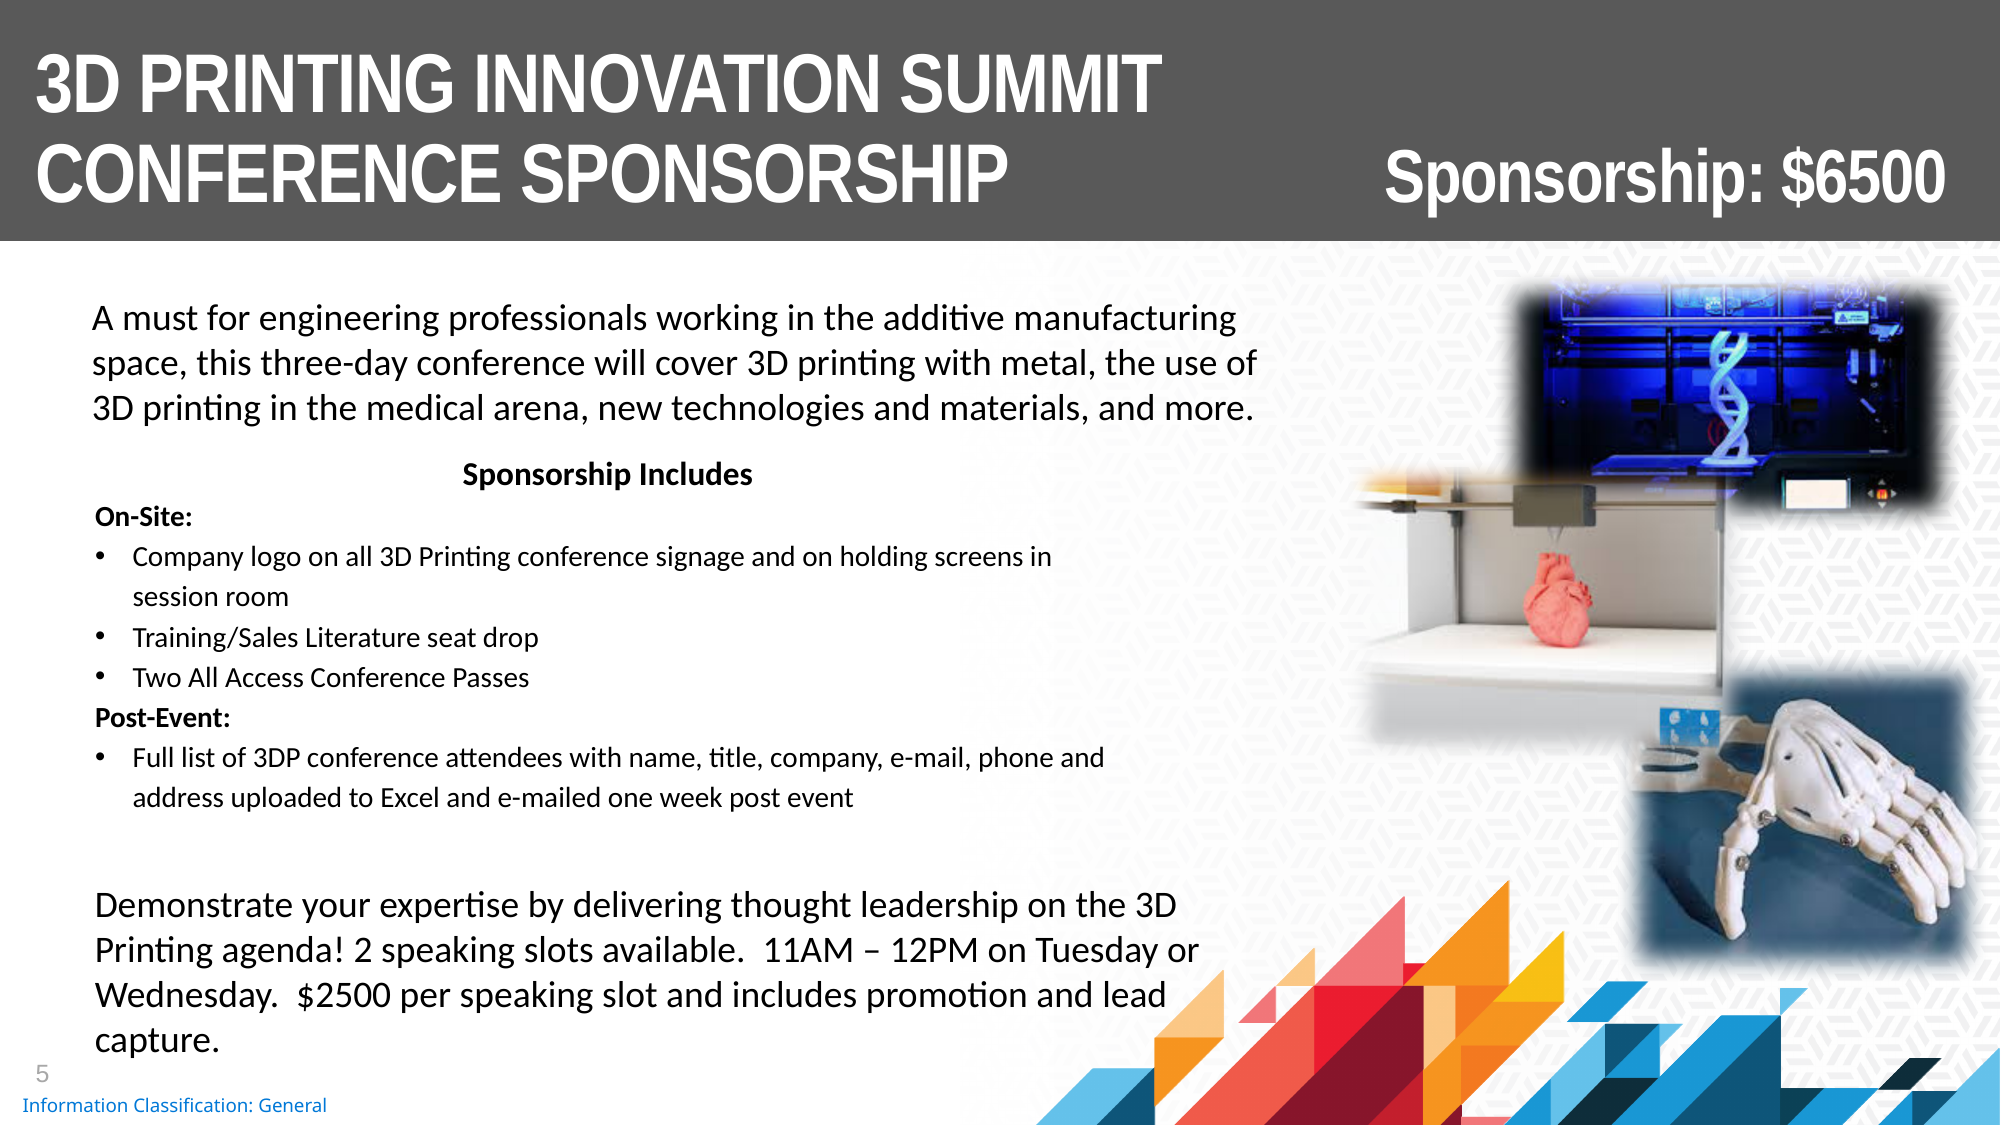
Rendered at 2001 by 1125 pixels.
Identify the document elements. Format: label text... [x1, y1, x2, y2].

title 3D PRINTING INNOVATION SUMMIT CONFERENCE SPONSORSHIP [20, 22, 1746, 229]
text_box A must for engineering professionals working in the additive manufacturing space, this three-day conference will cover 3D printing with metal, the use of 3D printing in the medical arena, new technologies and materials, and more. [77, 285, 1315, 435]
text_box Demonstrate your expertise by delivering thought leadership on the 3D Printing agenda! 2 speaking slots available. 11AM – 12PM on Tuesday or Wednesday. $2500 per speaking slot and includes promotion and lead capture. [80, 873, 1014, 1068]
picture [1014, 270, 2001, 1125]
list Sponsorship: $6500 [1184, 130, 1963, 222]
slide_number 5 [20, 1042, 471, 1103]
text_box Sponsorship Includes On-Site: Company logo on all 3D Printing conference signage and on holding screens in session room Training/Sales Literature seat drop Two All Access Conference Passes Post-Event: Full list of 3DP conference attendees with name, title, company, e-mail, phone and address uploaded to Excel and e-mailed one week post event [80, 438, 1137, 873]
